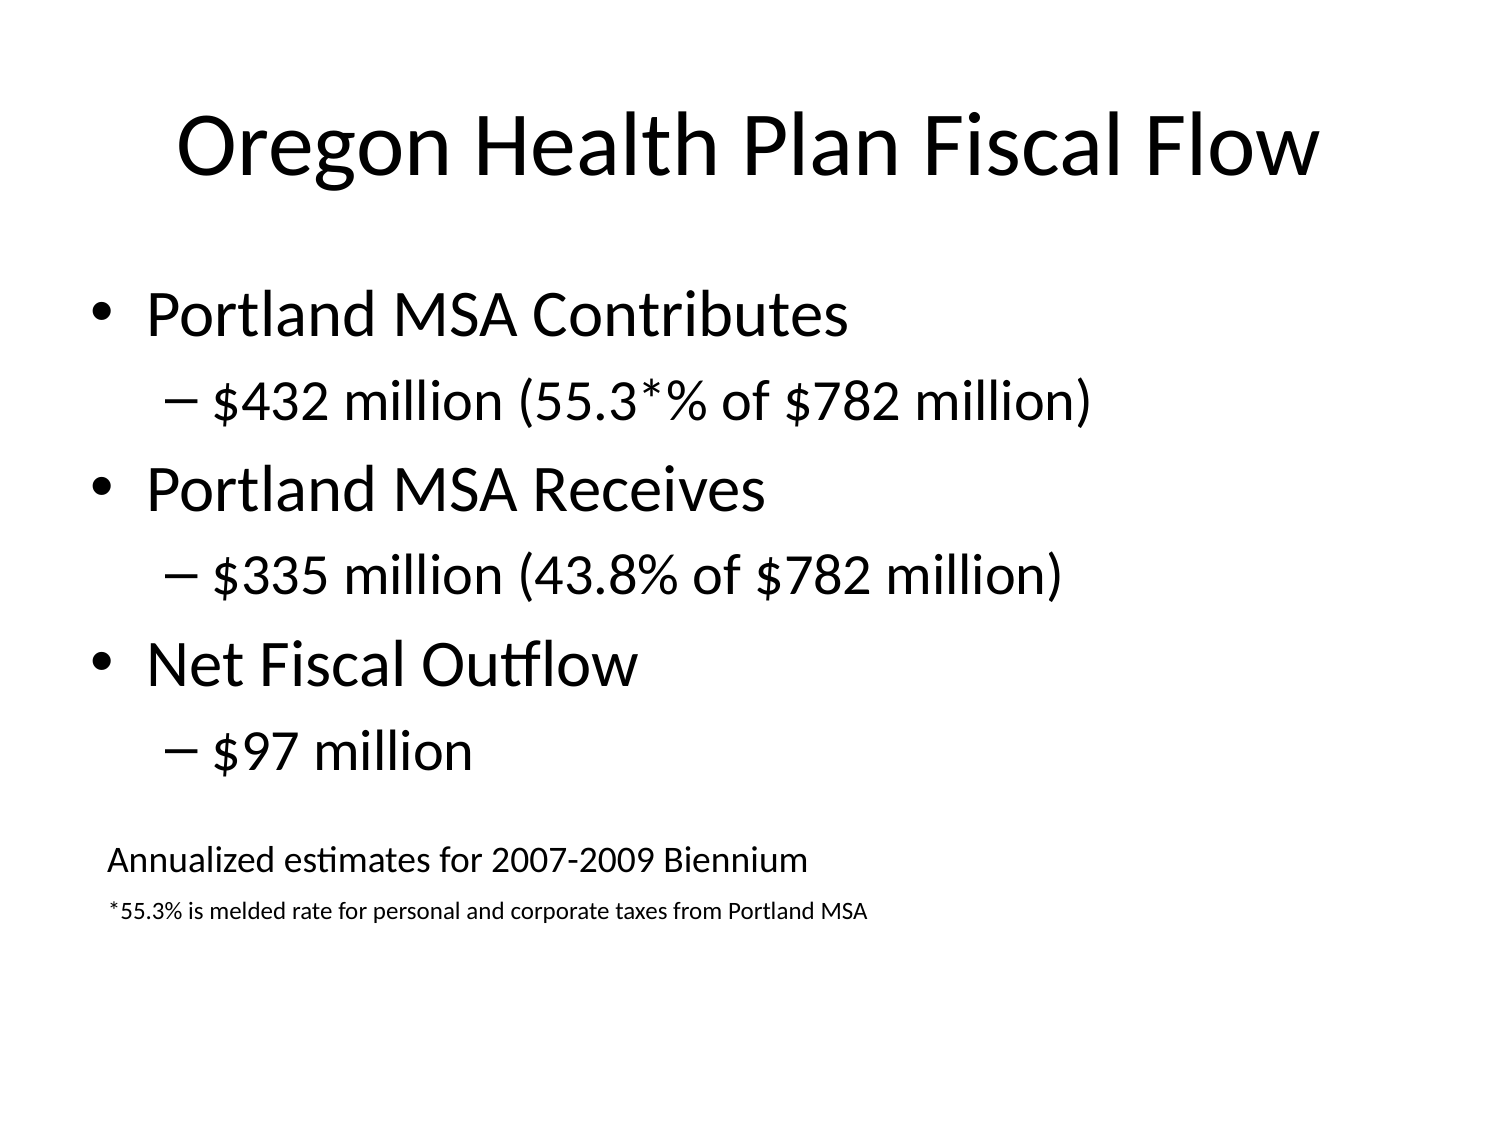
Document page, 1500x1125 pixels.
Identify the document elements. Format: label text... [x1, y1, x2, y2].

text_box *55.3% is melded rate for personal and corporate taxes from Portland MSA [93, 887, 885, 933]
list Portland MSA Contributes $432 million (55.3*% of $782 million) Portland MSA Receives $335 million (43.8% of $782 million) Net Fiscal Outflow $97 million [75, 262, 1425, 1005]
text_box Annualized estimates for 2007-2009 Biennium [92, 827, 825, 888]
title Oregon Health Plan Fiscal Flow [75, 45, 1425, 233]
